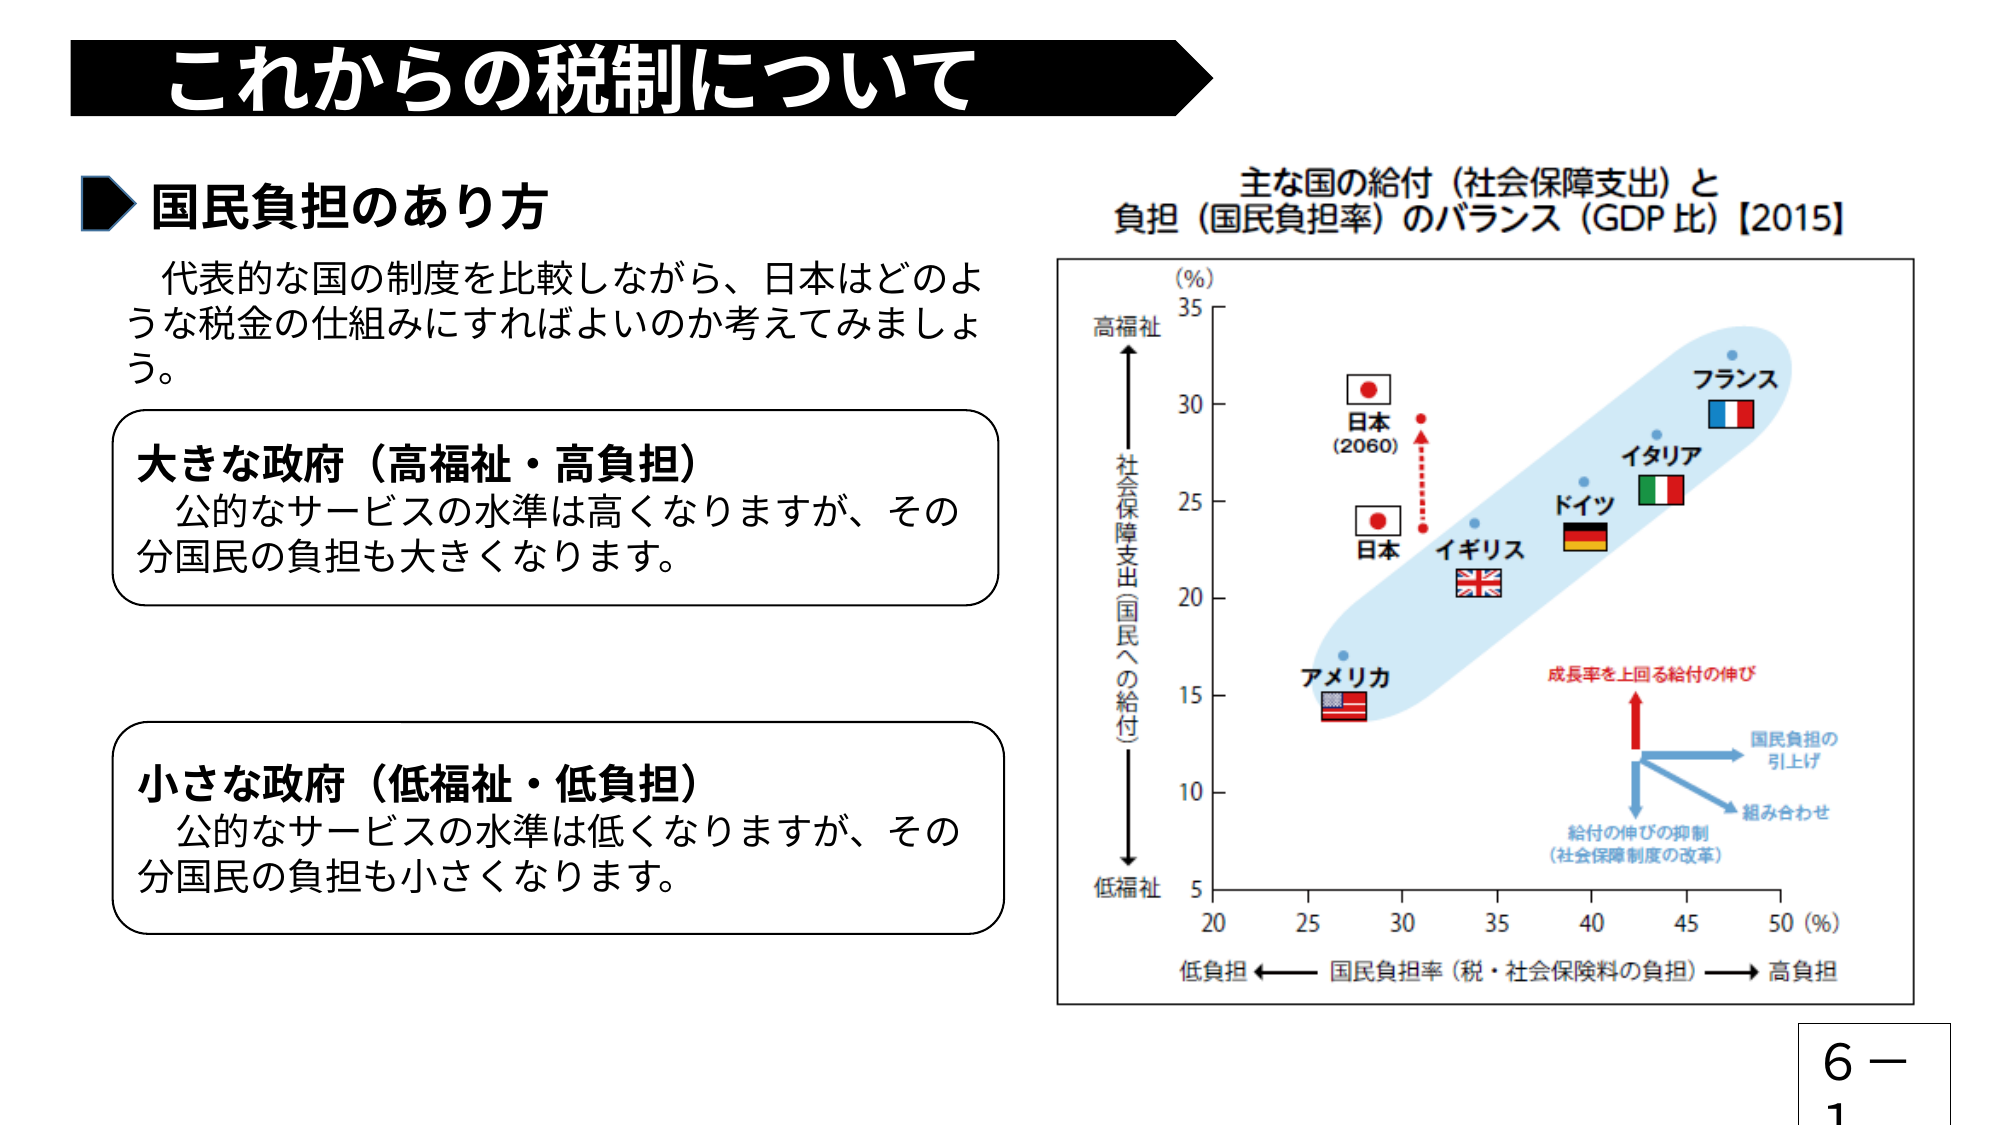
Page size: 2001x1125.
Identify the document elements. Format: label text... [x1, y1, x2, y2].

text_box 代表的な国の制度を比較しながら、日本はどのような税金の仕組みにすればよいのか考えてみましょう。 [108, 247, 1027, 397]
text_box ６－１ [1798, 1023, 1951, 1125]
text_box 小さな政府（低福祉・低負担） 公的なサービスの水準は低くなりますが、その分国民の負担も小さくなります。 [111, 720, 1006, 935]
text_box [82, 162, 858, 248]
picture [1040, 146, 1932, 1014]
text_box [70, 25, 1214, 132]
text_box 大きな政府（高福祉・高負担） 公的なサービスの水準は高くなりますが、その分国民の負担も大きくなります。 [111, 409, 1000, 607]
